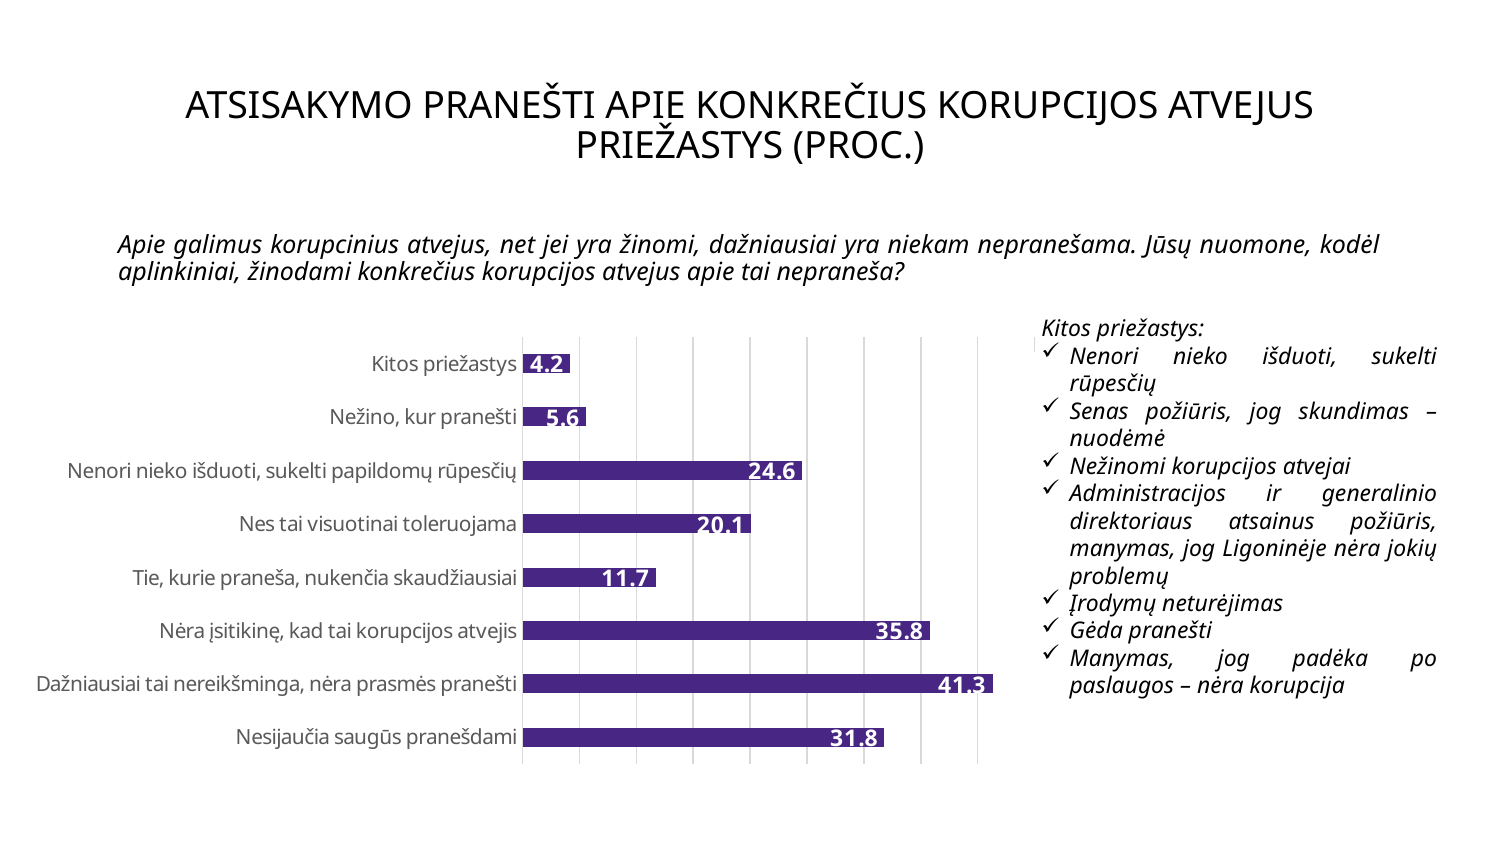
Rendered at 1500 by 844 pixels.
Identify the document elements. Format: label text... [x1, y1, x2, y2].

chart [35, 311, 1036, 790]
text_box Kitos priežastys: Nenori nieko išduoti, sukelti rūpesčių Senas požiūris, jog skundimas – nuodėmė Nežinomi korupcijos atvejai Administracijos ir generalinio direktoriaus atsainus požiūris, manymas, jog Ligoninėje nėra jokių problemų Įrodymų neturėjimas Gėda pranešti Manymas, jog padėka po paslaugos – nėra korupcija [1026, 352, 1453, 825]
title ATSISAKYMO PRANEŠTI APIE KONKREČIUS KORUPCIJOS ATVEJUS PRIEŽASTYS (PROC.) [103, 44, 1397, 208]
list Apie galimus korupcinius atvejus, net jei yra žinomi, dažniausiai yra niekam nepranešama. Jūsų nuomone, kodėl aplinkiniai, žinodami konkrečius korupcijos atvejus apie tai nepraneša? [103, 224, 1397, 352]
